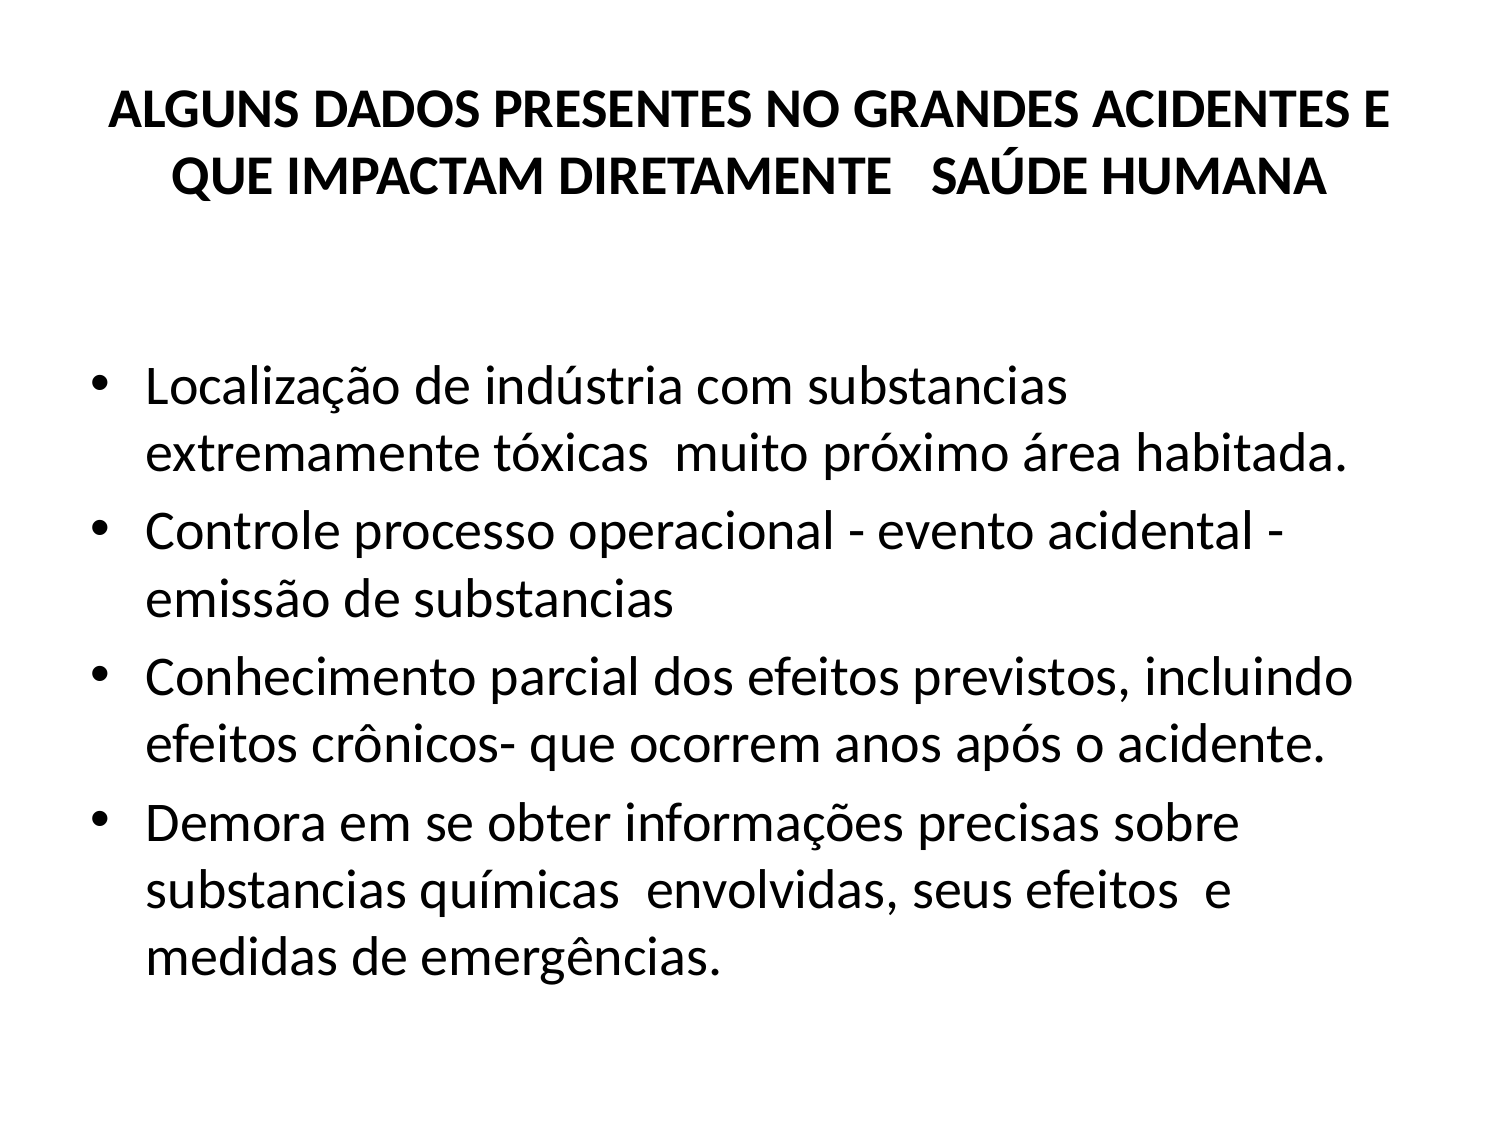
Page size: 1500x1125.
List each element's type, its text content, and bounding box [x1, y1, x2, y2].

list Localização de indústria com substancias extremamente tóxicas muito próximo área habitada. Controle processo operacional - evento acidental - emissão de substancias Conhecimento parcial dos efeitos previstos, incluindo efeitos crônicos- que ocorrem anos após o acidente. Demora em se obter informações precisas sobre substancias químicas envolvidas, seus efeitos e medidas de emergências. [75, 262, 1425, 1005]
title ALGUNS DADOS PRESENTES NO GRANDES ACIDENTES E QUE IMPACTAM DIRETAMENTE SAÚDE HUMANA [75, 45, 1425, 233]
